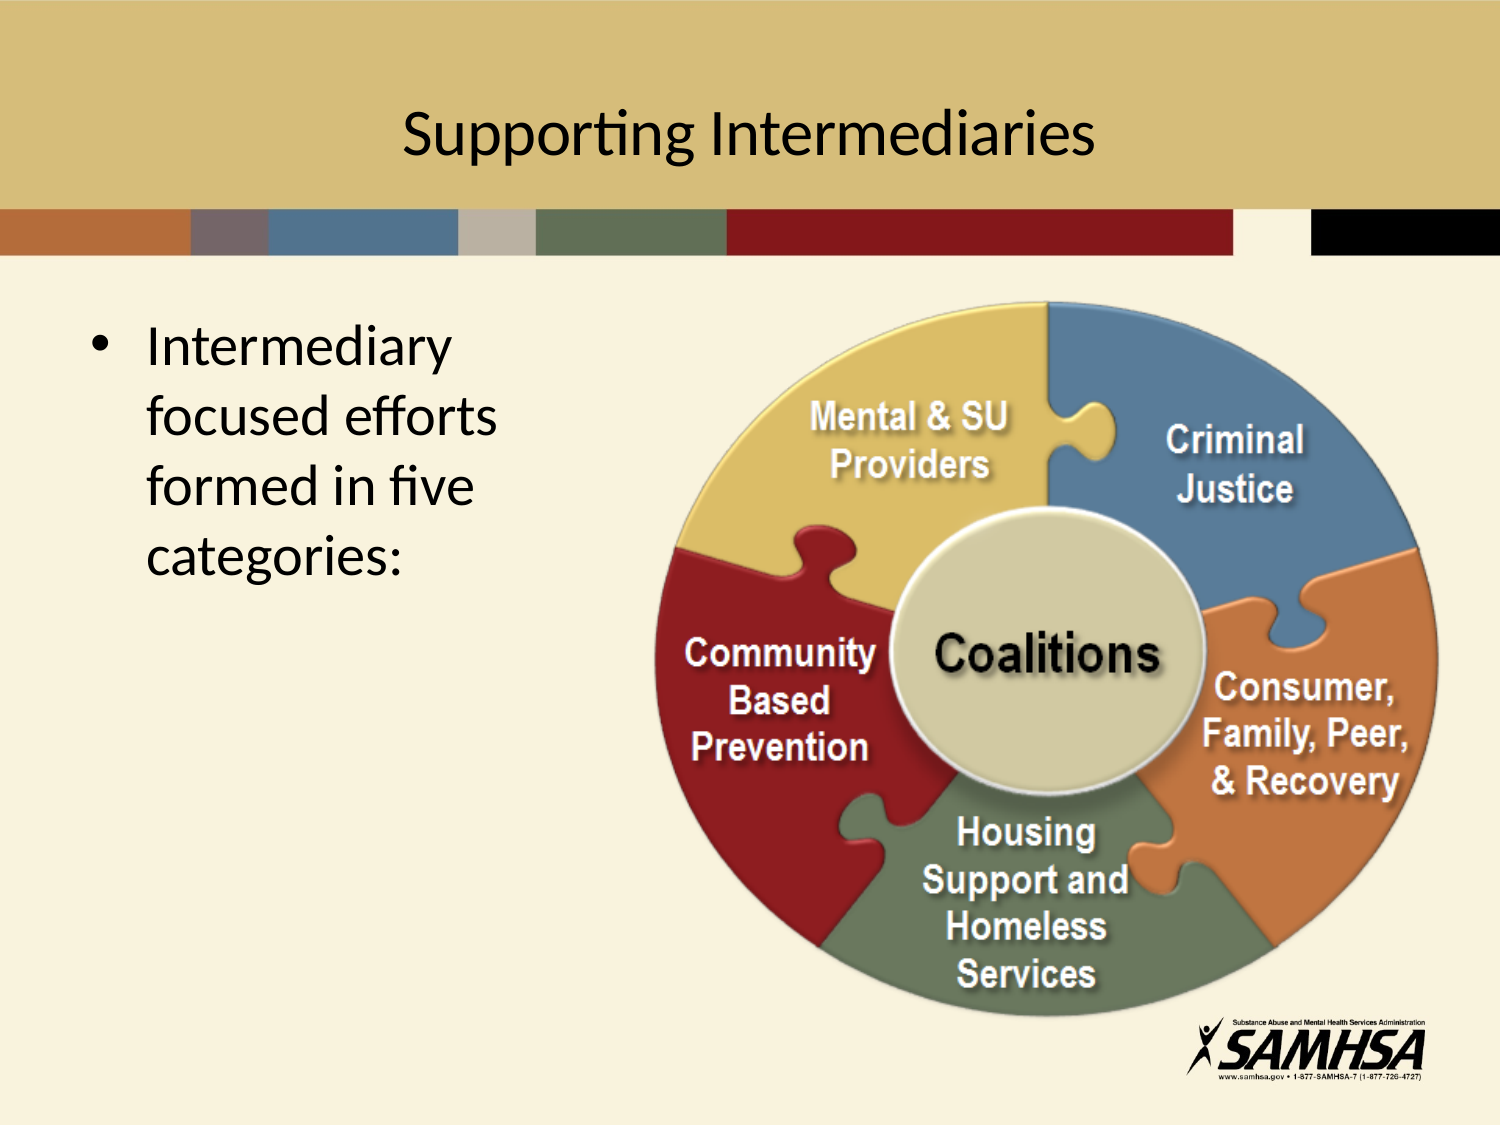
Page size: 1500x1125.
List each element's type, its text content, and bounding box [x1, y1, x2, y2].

list Intermediary focused efforts formed in five categories: [74, 299, 648, 1006]
text_box [648, 298, 1452, 1027]
picture [0, 0, 1500, 1125]
title Supporting Intermediaries [74, 44, 1426, 213]
